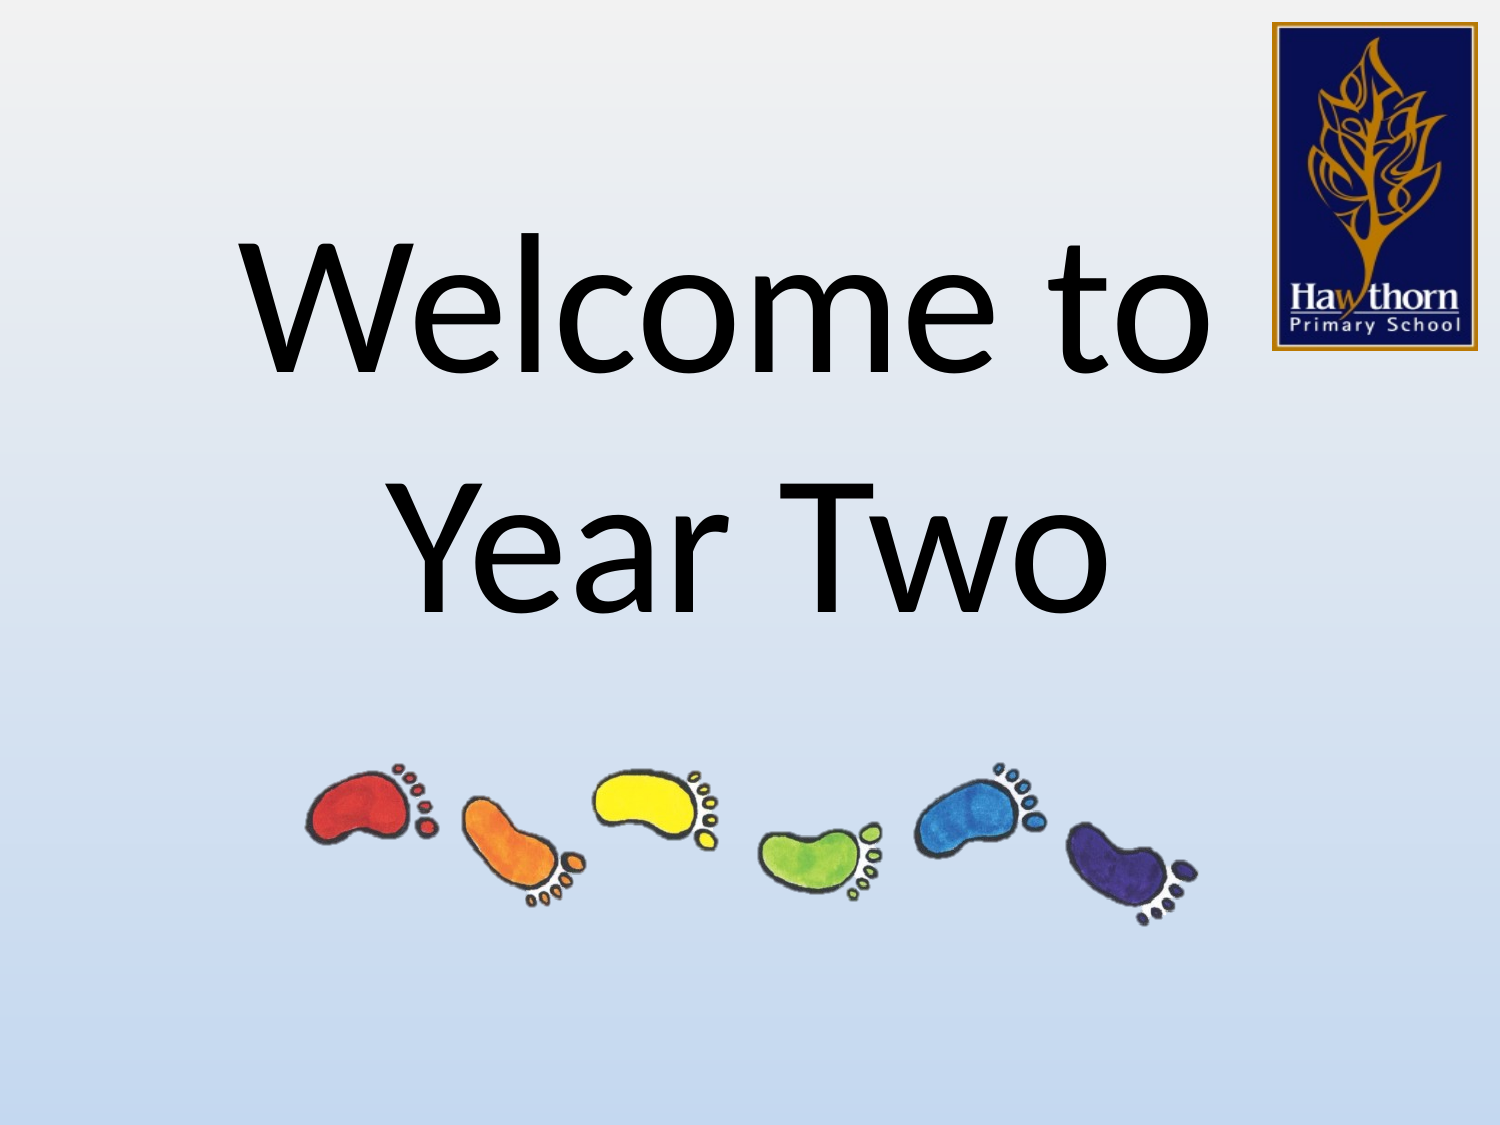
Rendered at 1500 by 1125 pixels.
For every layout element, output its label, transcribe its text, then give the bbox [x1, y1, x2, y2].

title Welcome to Year Two [112, 75, 1388, 750]
picture [289, 674, 1211, 987]
picture [1272, 22, 1478, 351]
